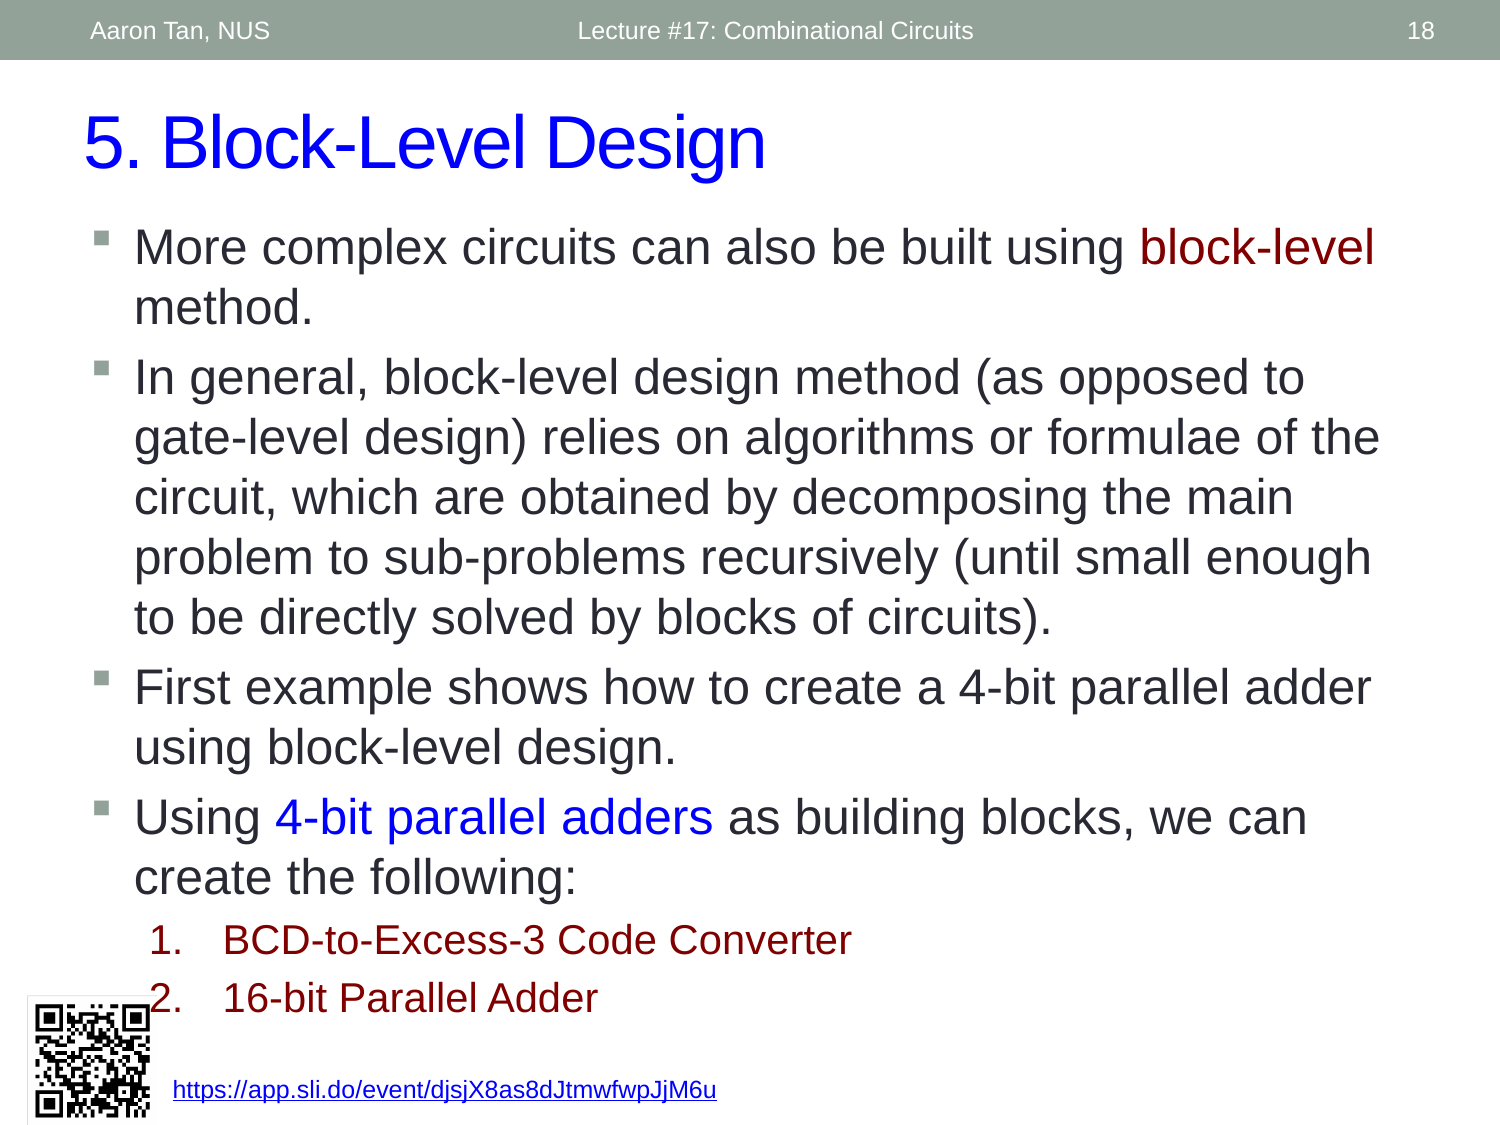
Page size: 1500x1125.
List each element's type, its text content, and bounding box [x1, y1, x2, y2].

footer Lecture #17: Combinational Circuits [562, 3, 1238, 57]
title 5. Block-Level Design [68, 86, 1450, 192]
slide_number 18 [1308, 3, 1450, 57]
slide_number Aaron Tan, NUS [75, 3, 550, 57]
picture [27, 995, 157, 1125]
text_box More complex circuits can also be built using block-level method. In general, block-level design method (as opposed to gate-level design) relies on algorithms or formulae of the circuit, which are obtained by decomposing the main problem to sub-problems recursively (until small enough to be directly solved by blocks of circuits). First example shows how to create a 4-bit parallel adder using block-level design. Using 4-bit parallel adders as building blocks, we can create the following: 1. BCD-to-Excess-3 Code Converter 2. 16-bit Parallel Adder [74, 206, 1425, 1081]
